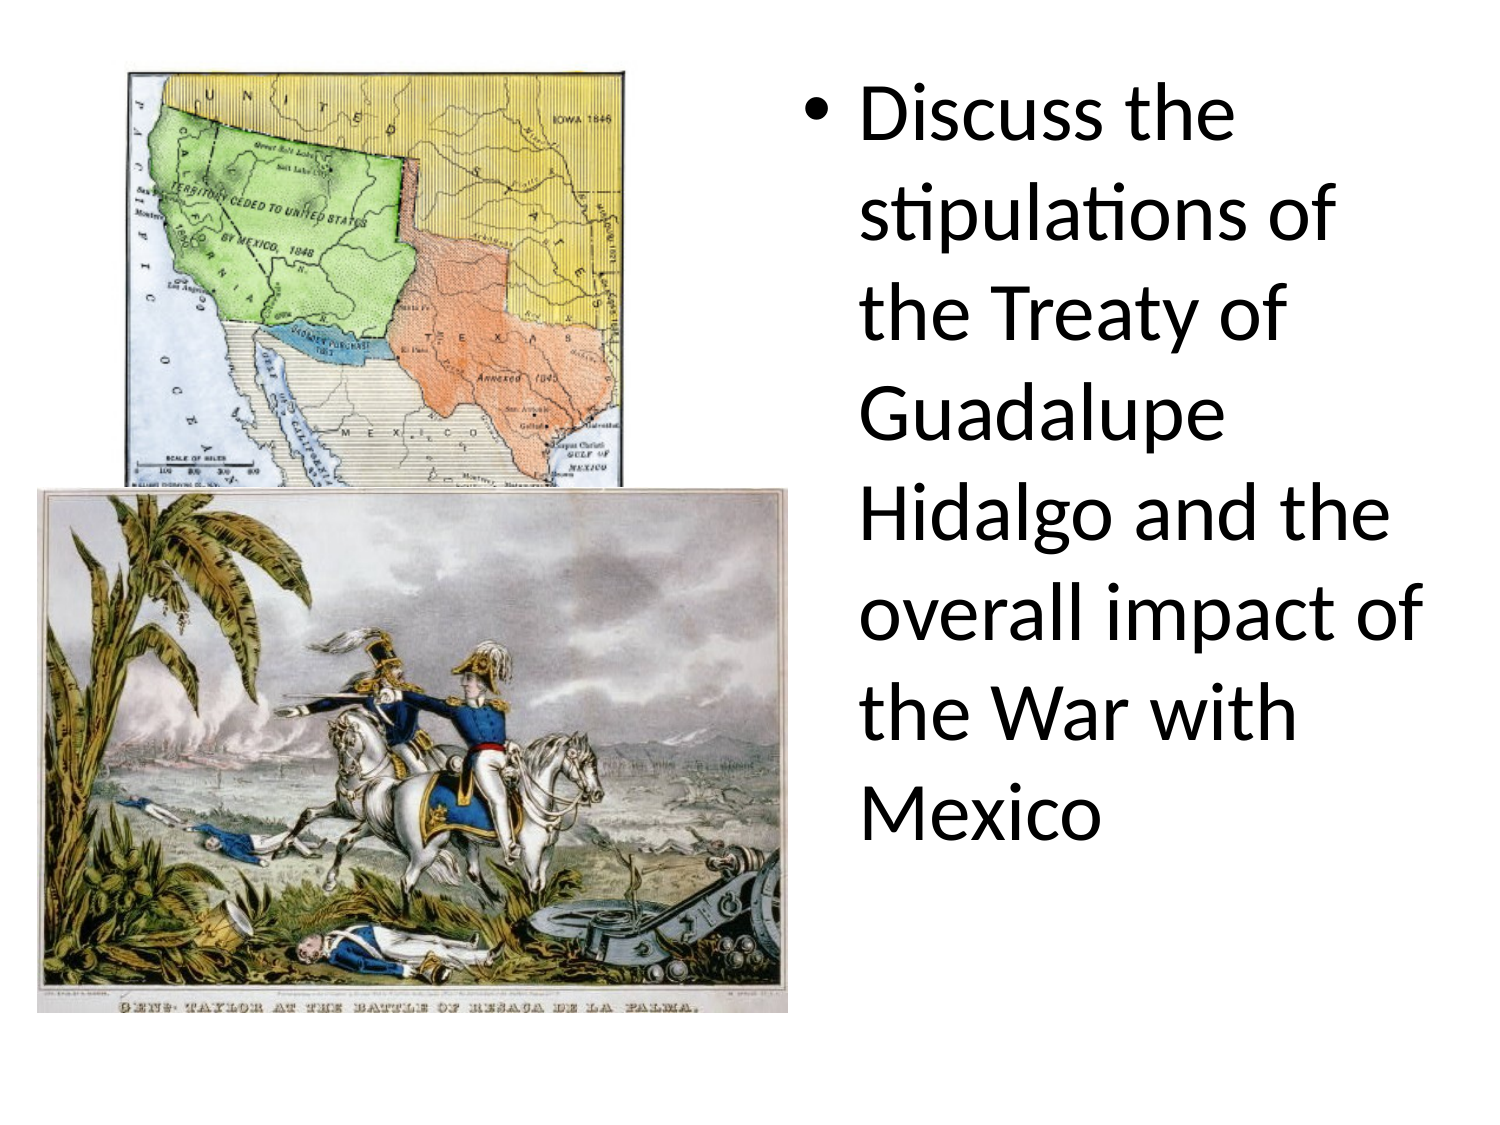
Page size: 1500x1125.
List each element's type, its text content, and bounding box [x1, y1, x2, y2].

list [62, 49, 688, 485]
list Discuss the stipulations of the Treaty of Guadalupe Hidalgo and the overall impact of the War with Mexico [787, 50, 1463, 875]
picture [37, 487, 788, 1013]
